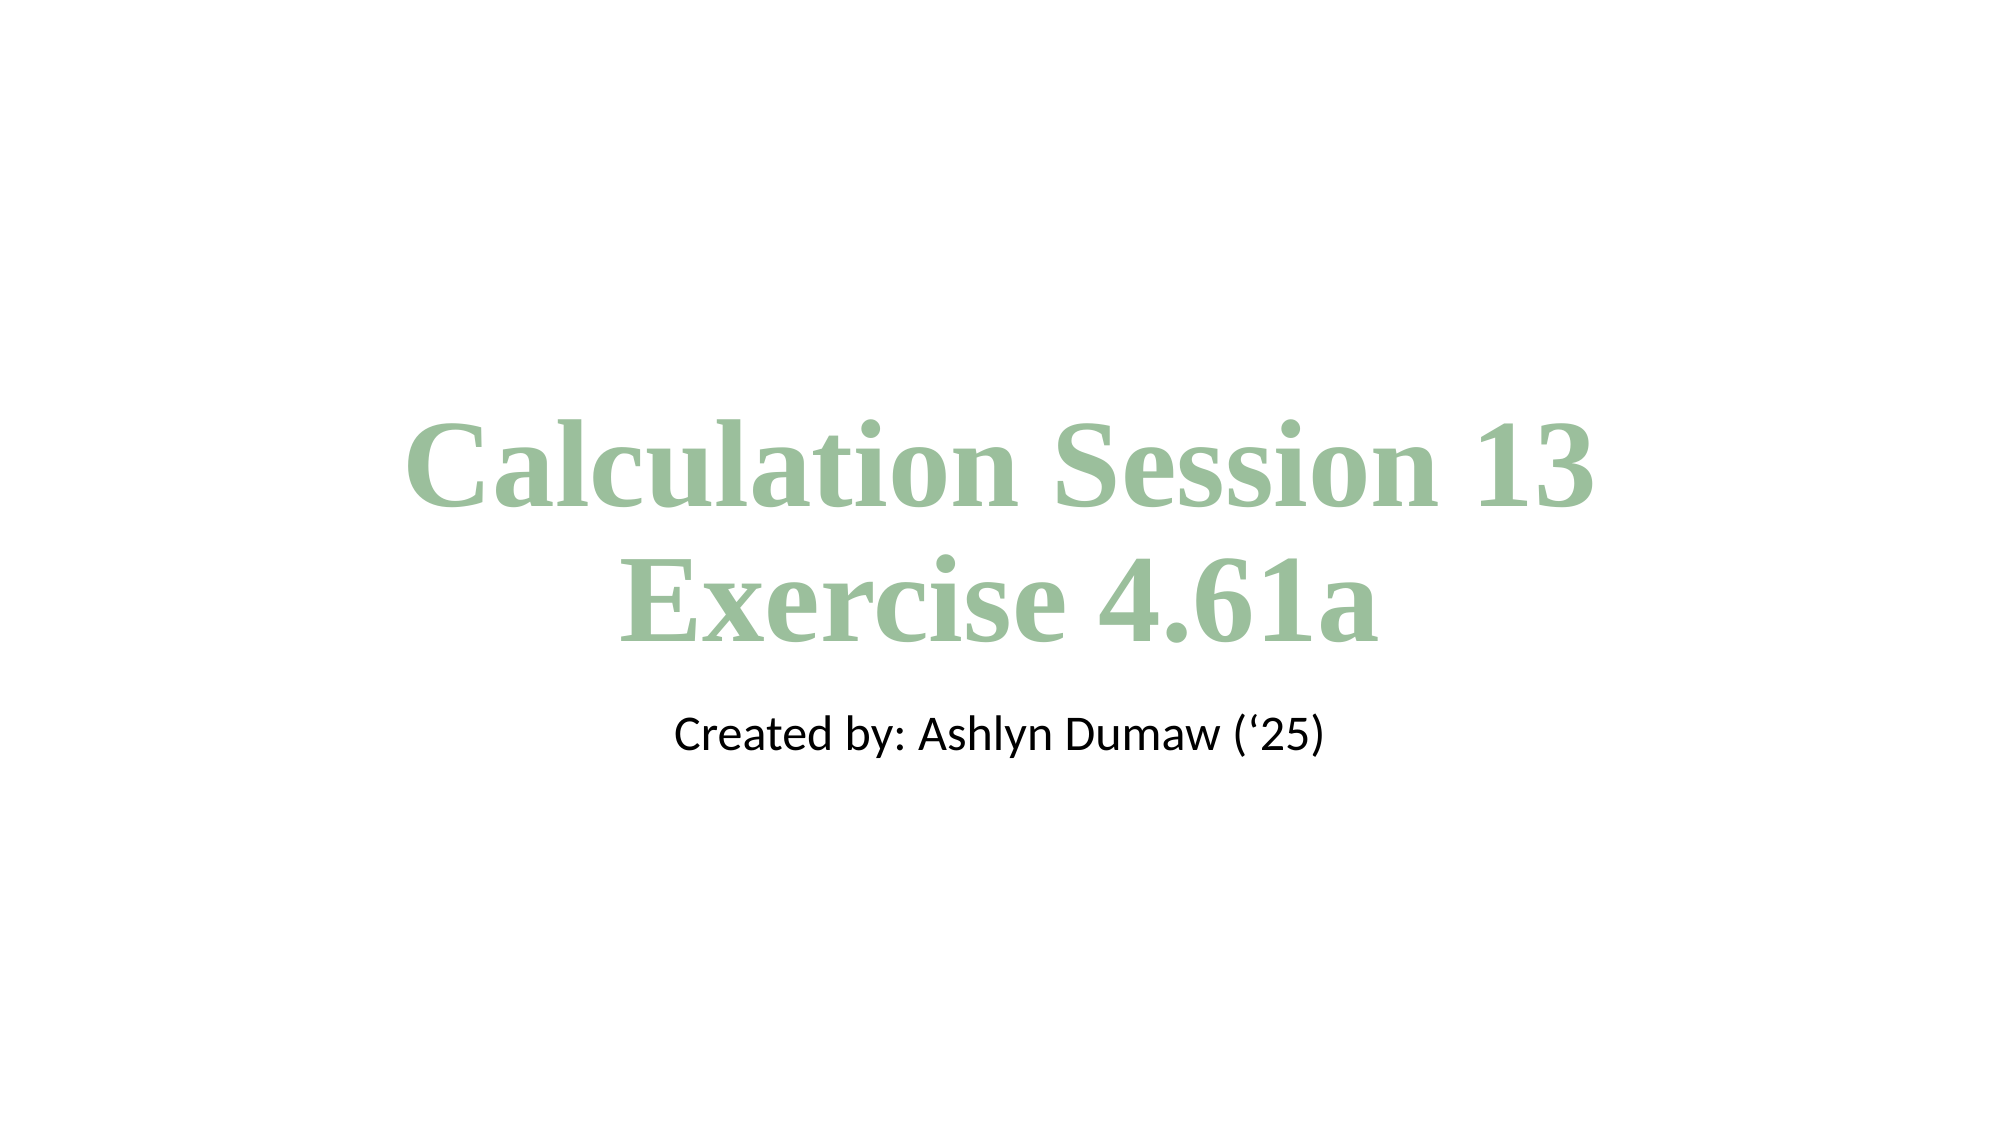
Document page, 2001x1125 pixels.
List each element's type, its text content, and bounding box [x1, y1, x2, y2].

title Calculation Session 13 Exercise 4.61a [249, 200, 1750, 676]
subtitle Created by: Ashlyn Dumaw (‘25) [266, 699, 1734, 963]
